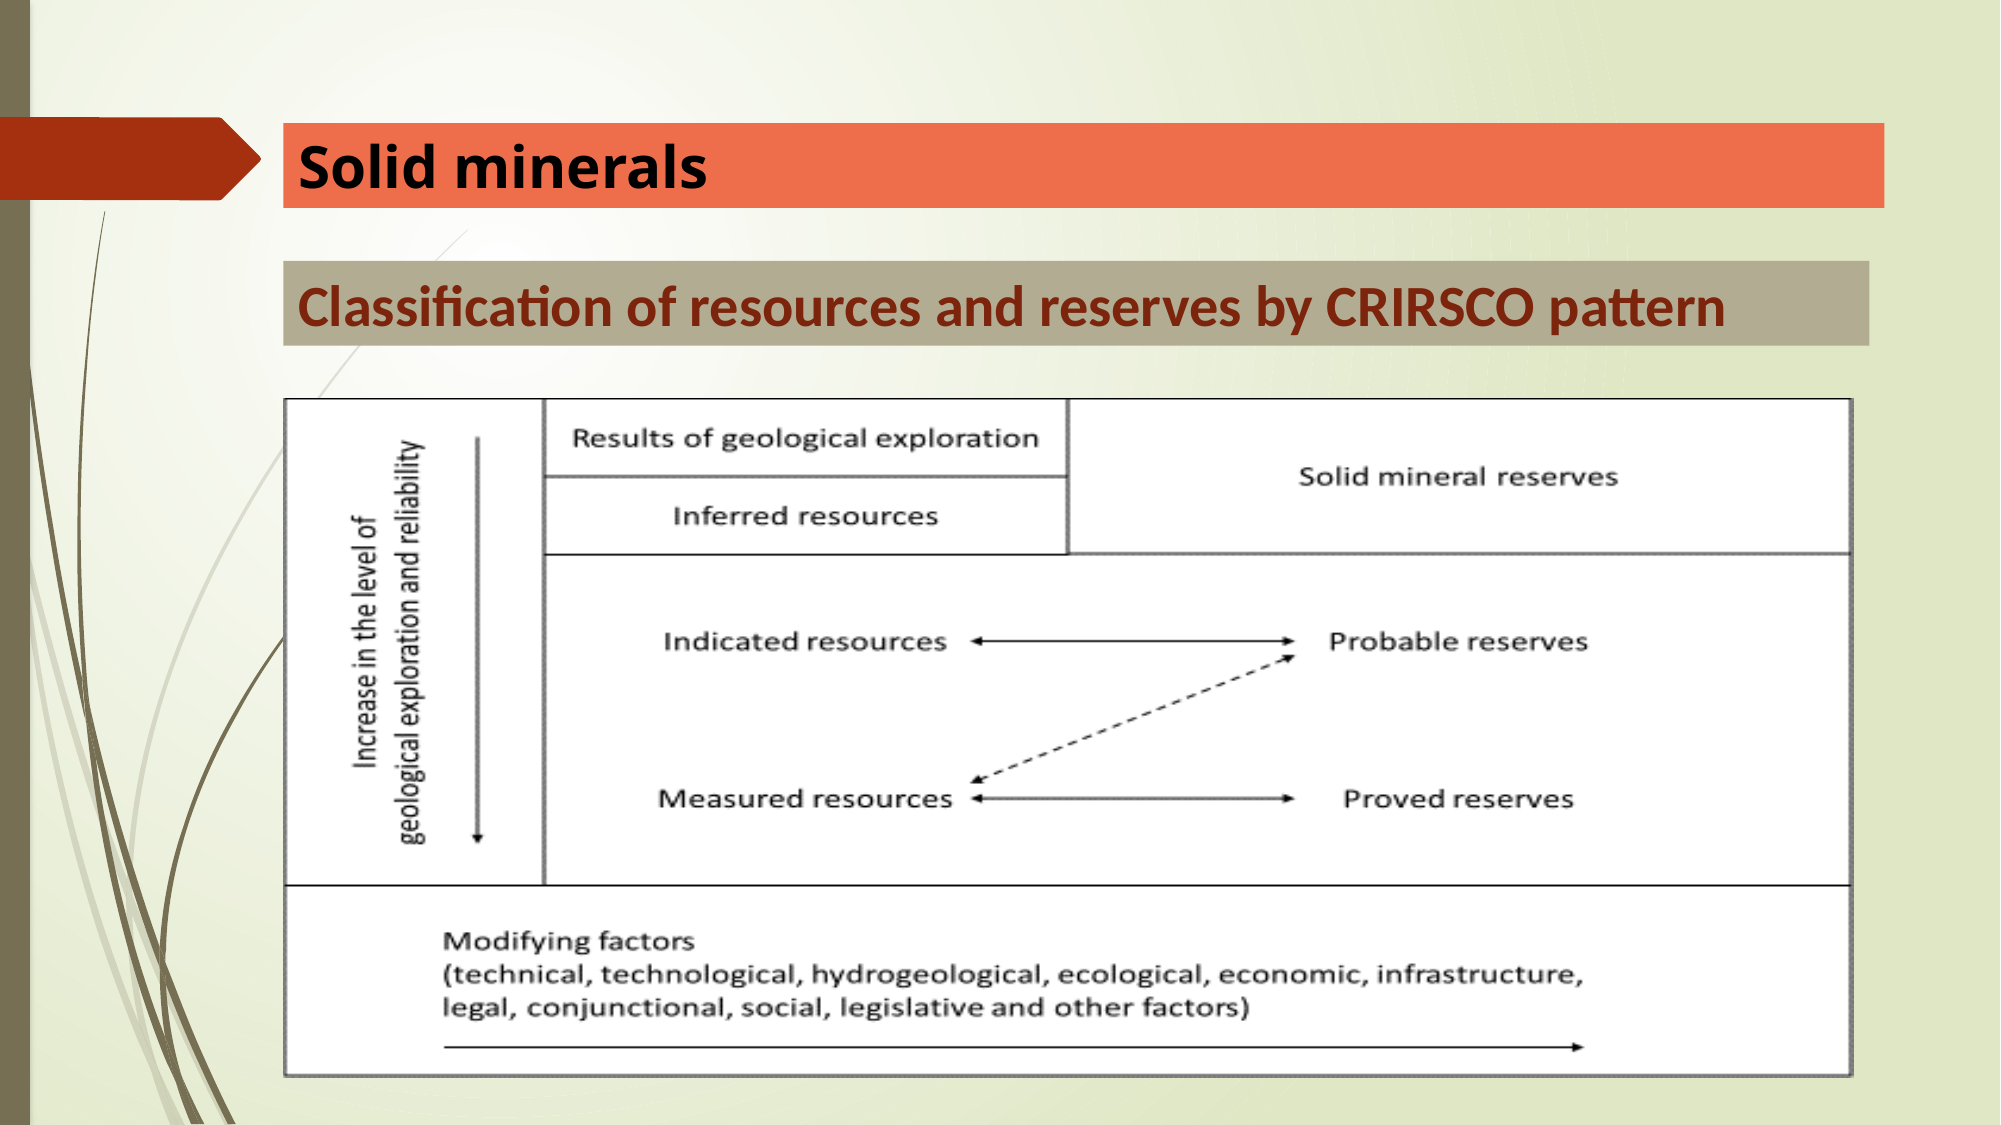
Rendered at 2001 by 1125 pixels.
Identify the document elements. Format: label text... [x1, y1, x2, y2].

text_box Classification of resources and reserves by CRIRSCO pattern [283, 260, 1870, 346]
text_box Solid minerals [283, 123, 1885, 208]
picture [283, 398, 1854, 1079]
